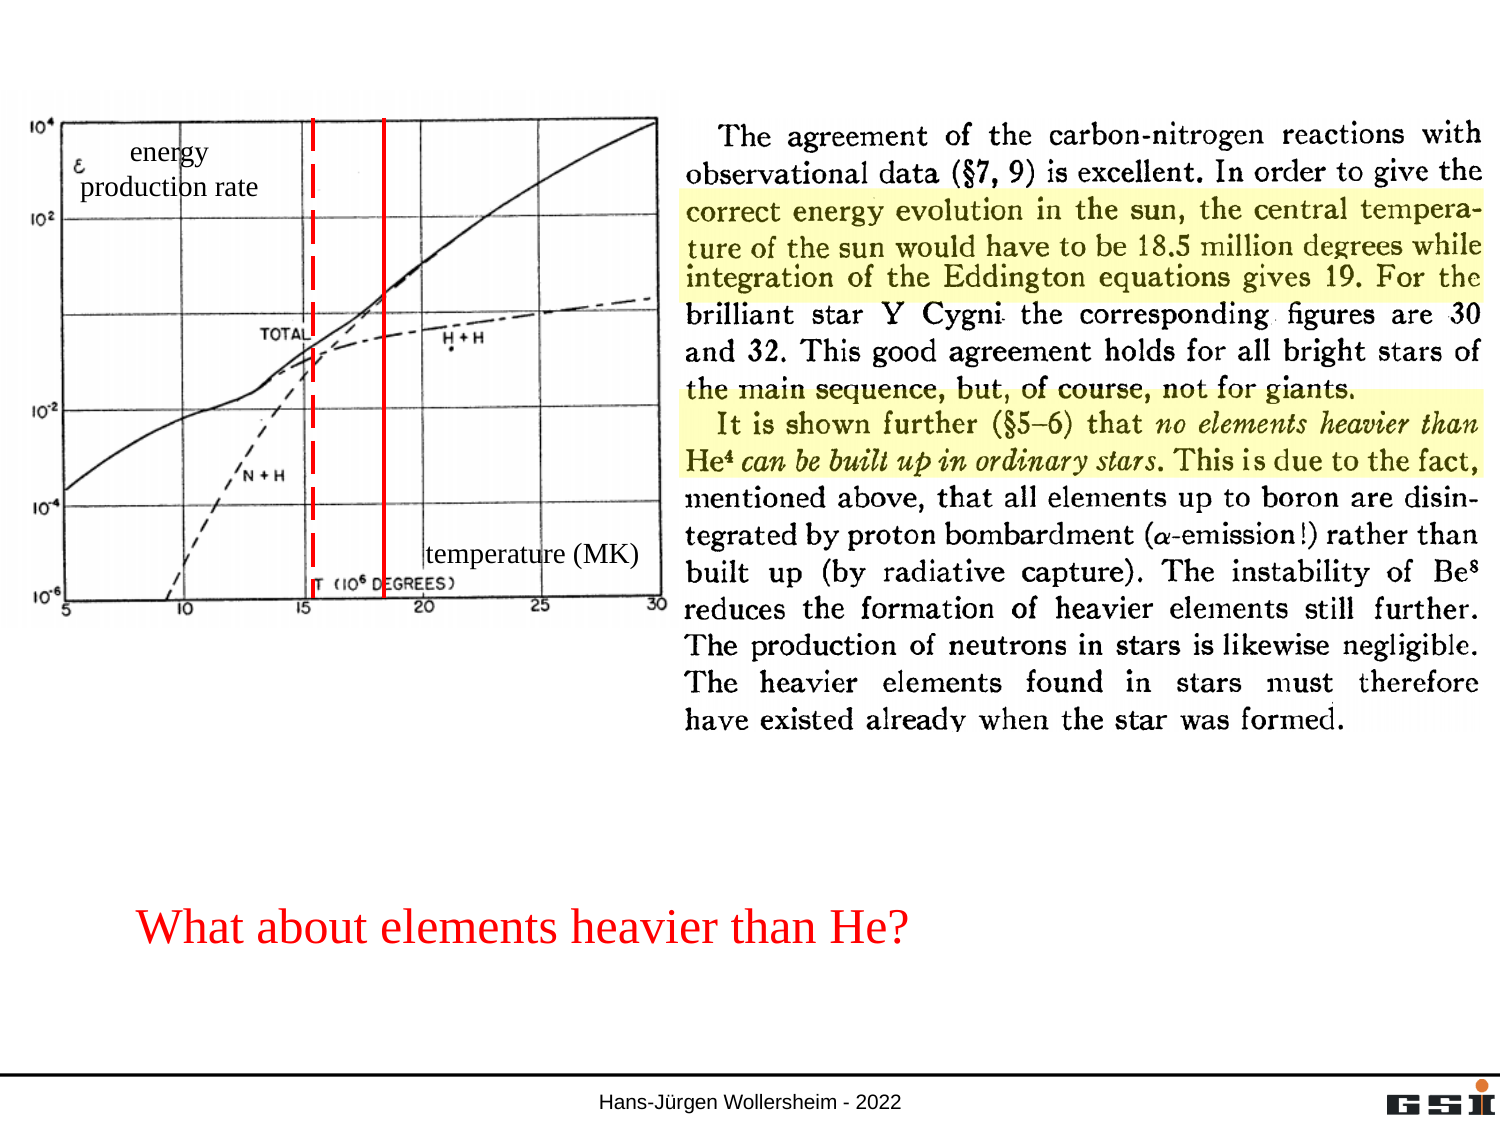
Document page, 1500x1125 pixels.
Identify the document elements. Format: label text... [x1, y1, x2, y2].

picture [0, 90, 1484, 733]
picture [1387, 1079, 1495, 1115]
text_box What about elements heavier than He? [120, 885, 926, 961]
